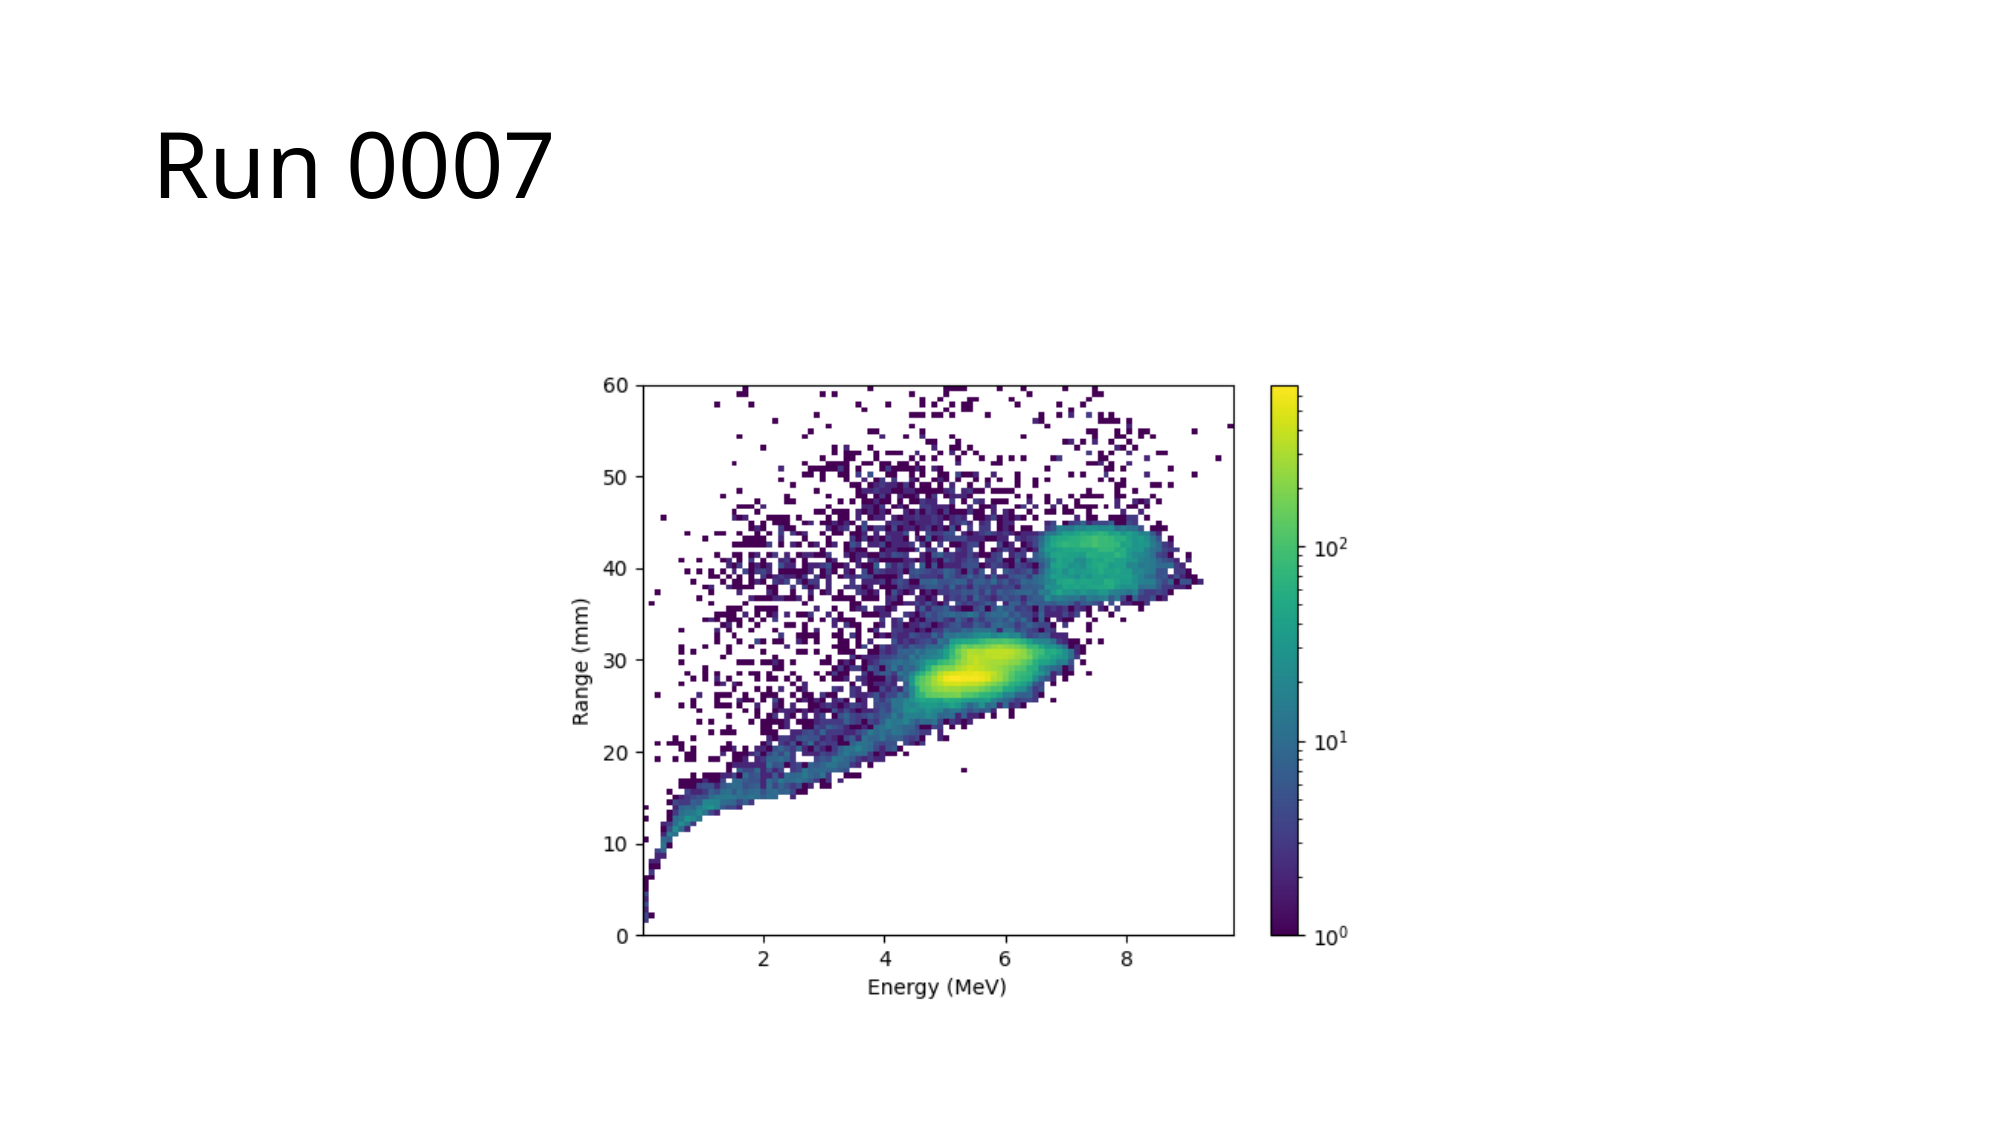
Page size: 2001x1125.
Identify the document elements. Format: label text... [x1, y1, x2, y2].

title Run 0007 [137, 59, 1863, 278]
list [524, 299, 1476, 1014]
